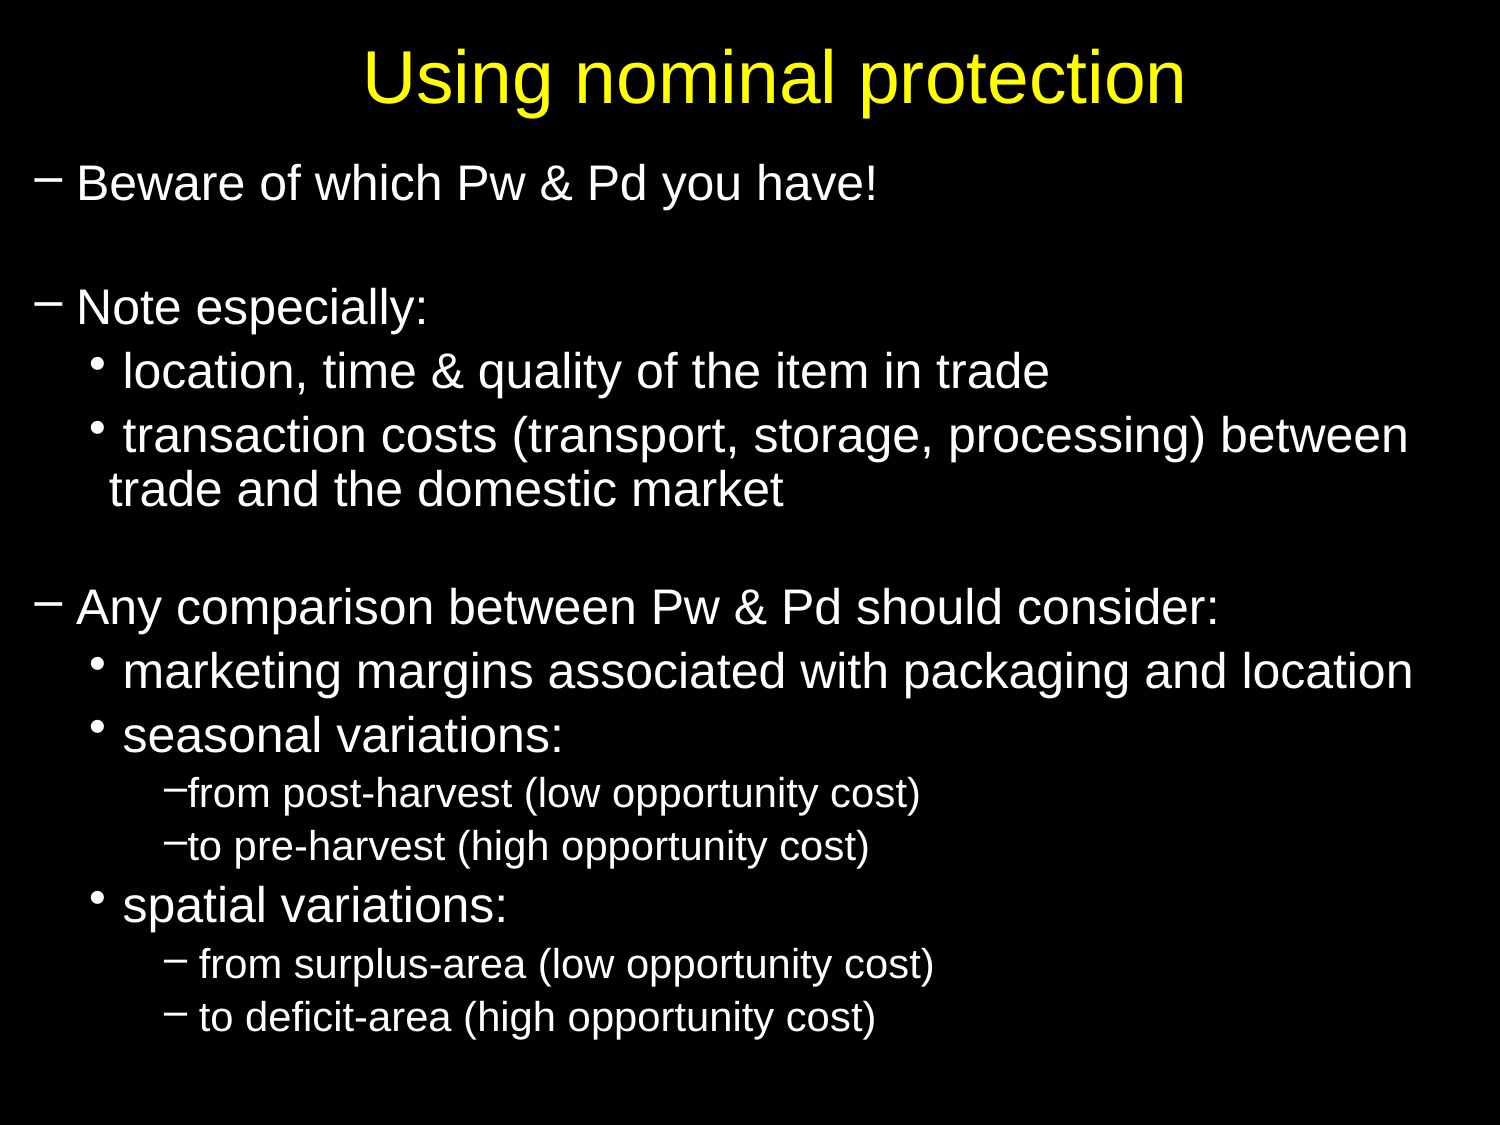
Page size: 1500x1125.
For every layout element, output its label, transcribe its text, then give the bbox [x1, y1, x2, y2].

title Using nominal protection [49, 62, 1500, 176]
list Beware of which Pw & Pd you have! Note especially: location, time & quality of the item in trade transaction costs (transport, storage, processing) between trade and the domestic market Any comparison between Pw & Pd should consider: marketing margins associated with packaging and location seasonal variations: from post-harvest (low opportunity cost) to pre-harvest (high opportunity cost) spatial variations: from surplus-area (low opportunity cost) to deficit-area (high opportunity cost) [0, 149, 1488, 1125]
